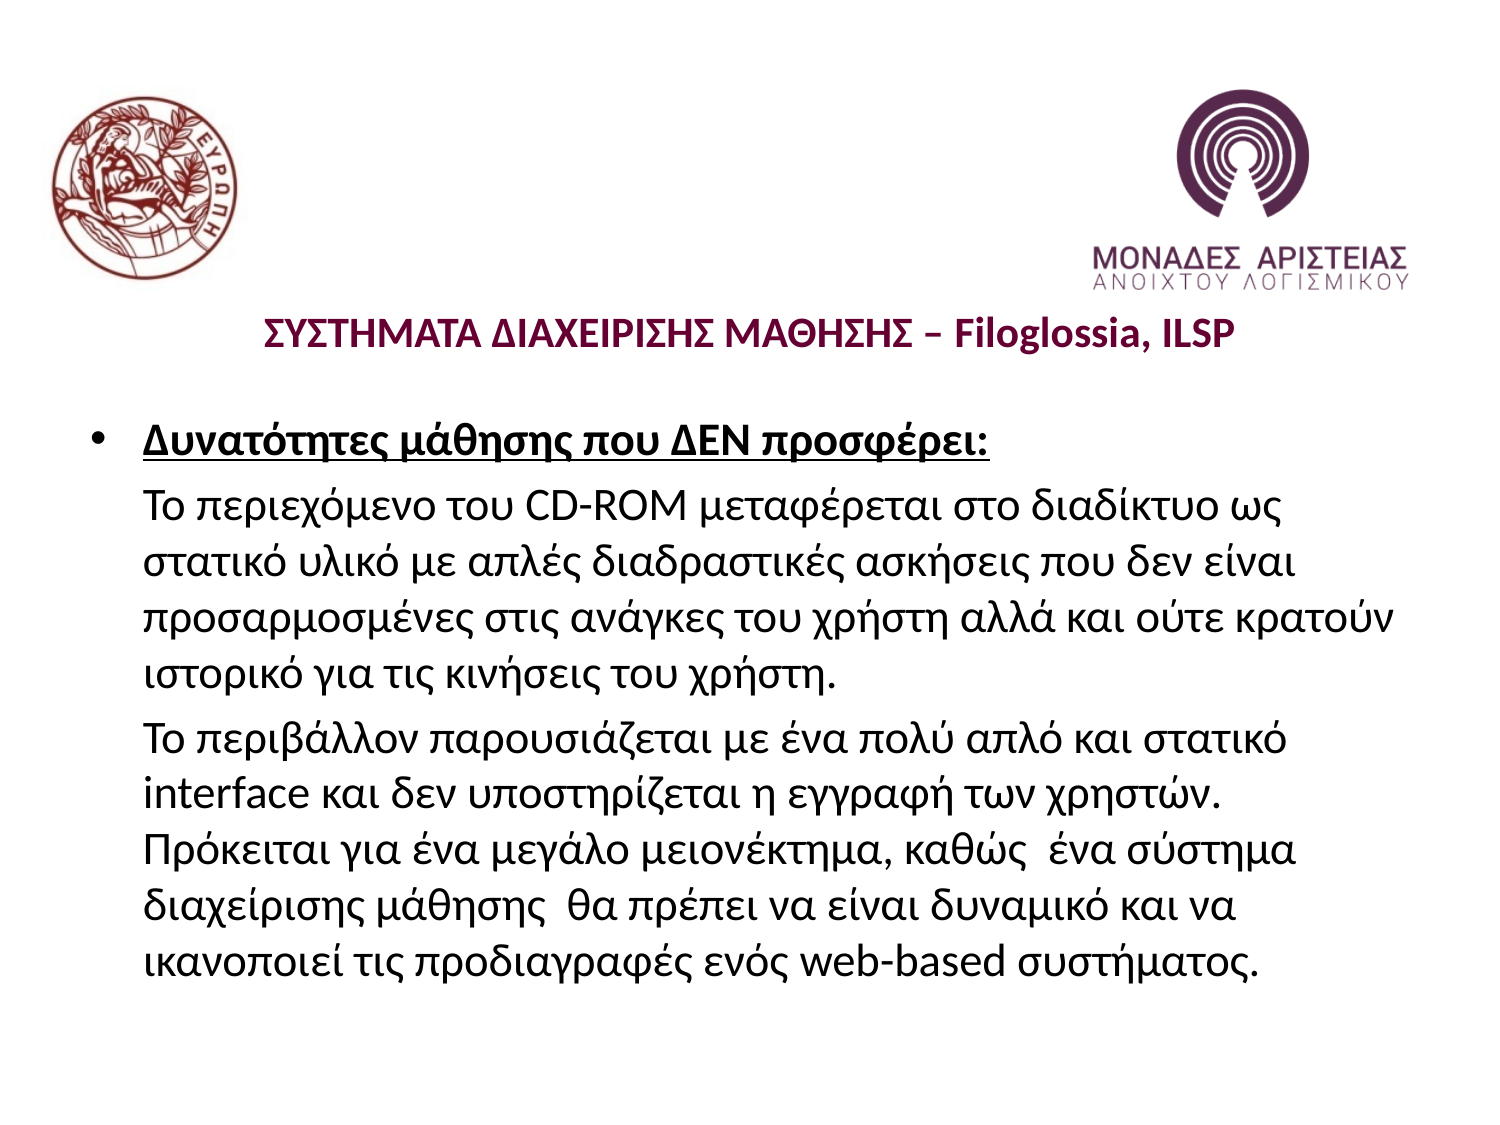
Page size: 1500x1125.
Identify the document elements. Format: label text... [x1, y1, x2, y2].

picture [1092, 89, 1409, 291]
list ΣΥΣΤΗΜΑΤΑ ΔΙΑΧΕΙΡΙΣΗΣ ΜΑΘΗΣΗΣ – Filoglossia, ILSP Δυνατότητες μάθησης που ΔΕΝ προσφέρει: Το περιεχόμενο του CD-ROM μεταφέρεται στο διαδίκτυο ως στατικό υλικό με απλές διαδραστικές ασκήσεις που δεν είναι προσαρμοσμένες στις ανάγκες του χρήστη αλλά και ούτε κρατούν ιστορικό για τις κινήσεις του χρήστη. Το περιβάλλον παρουσιάζεται με ένα πολύ απλό και στατικό interface και δεν υποστηρίζεται η εγγραφή των χρηστών. Πρόκειται για ένα μεγάλο μειονέκτημα, καθώς ένα σύστημα διαχείρισης μάθησης θα πρέπει να είναι δυναμικό και να ικανοποιεί τις προδιαγραφές ενός web-based συστήματος. [75, 302, 1425, 1005]
picture [41, 86, 249, 291]
